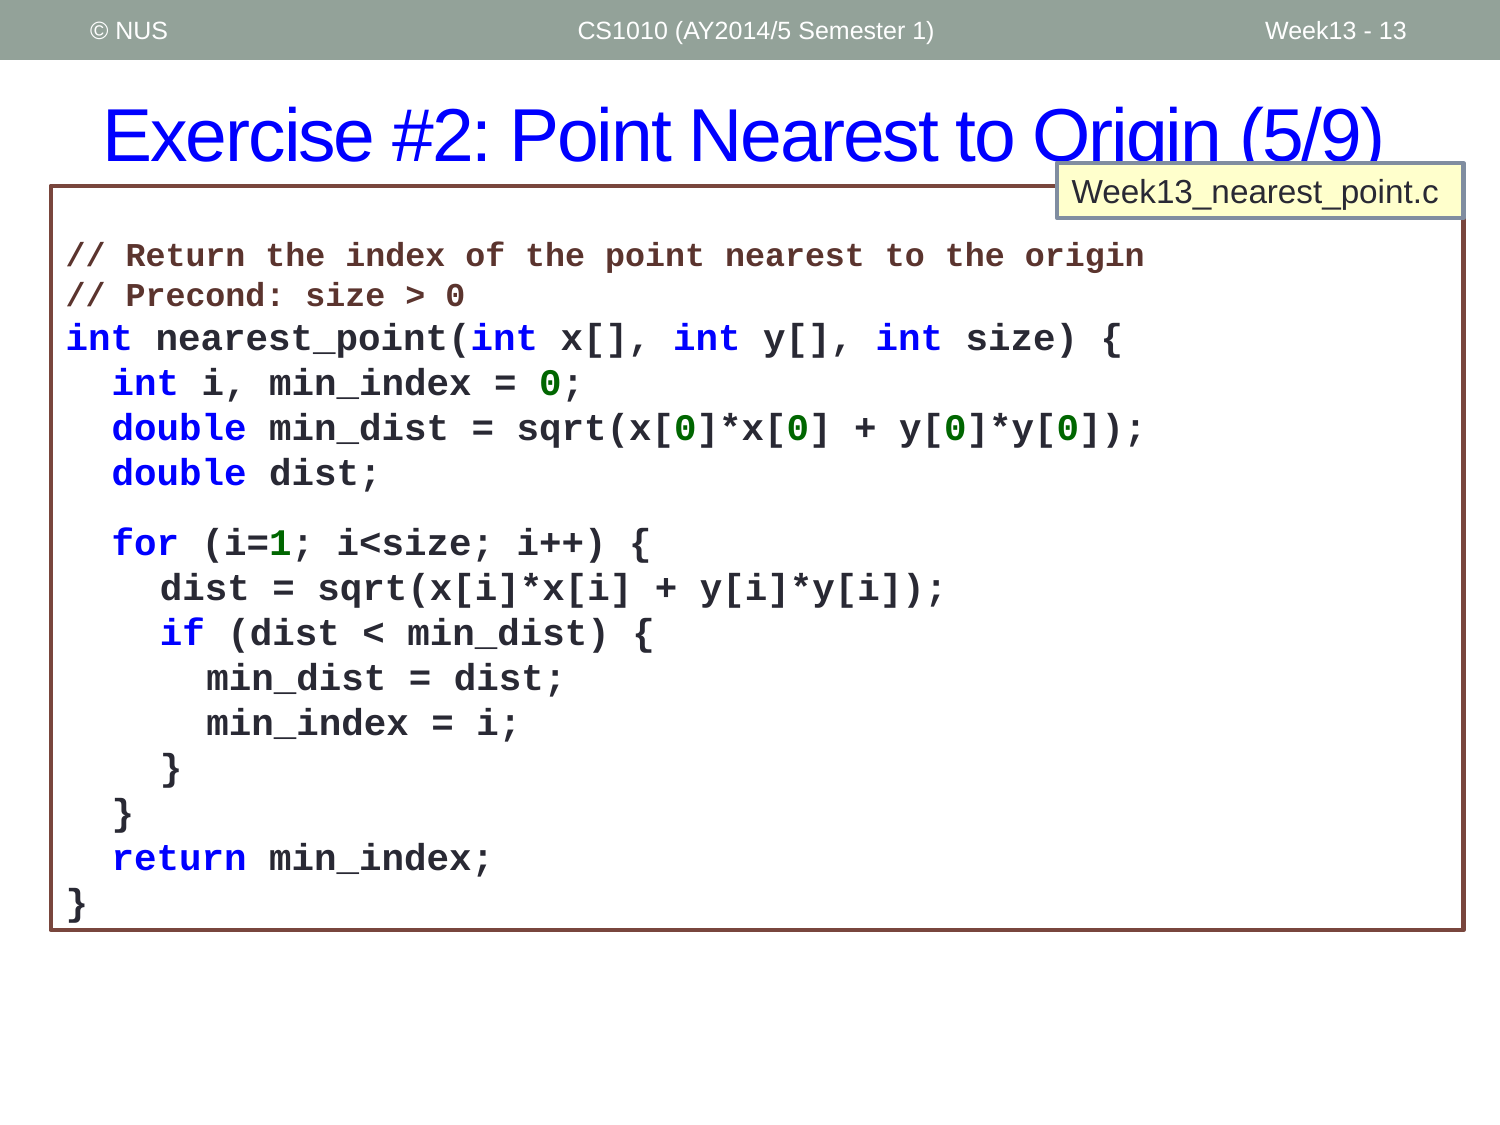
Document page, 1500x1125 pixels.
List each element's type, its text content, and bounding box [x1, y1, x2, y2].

title Exercise #2: Point Nearest to Origin (5/9) [87, 62, 1463, 159]
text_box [50, 162, 1464, 964]
footer CS1010 (AY2014/5 Semester 1) [562, 3, 1238, 57]
slide_number © NUS [75, 3, 550, 57]
slide_number Week13 - 13 [1250, 3, 1425, 57]
